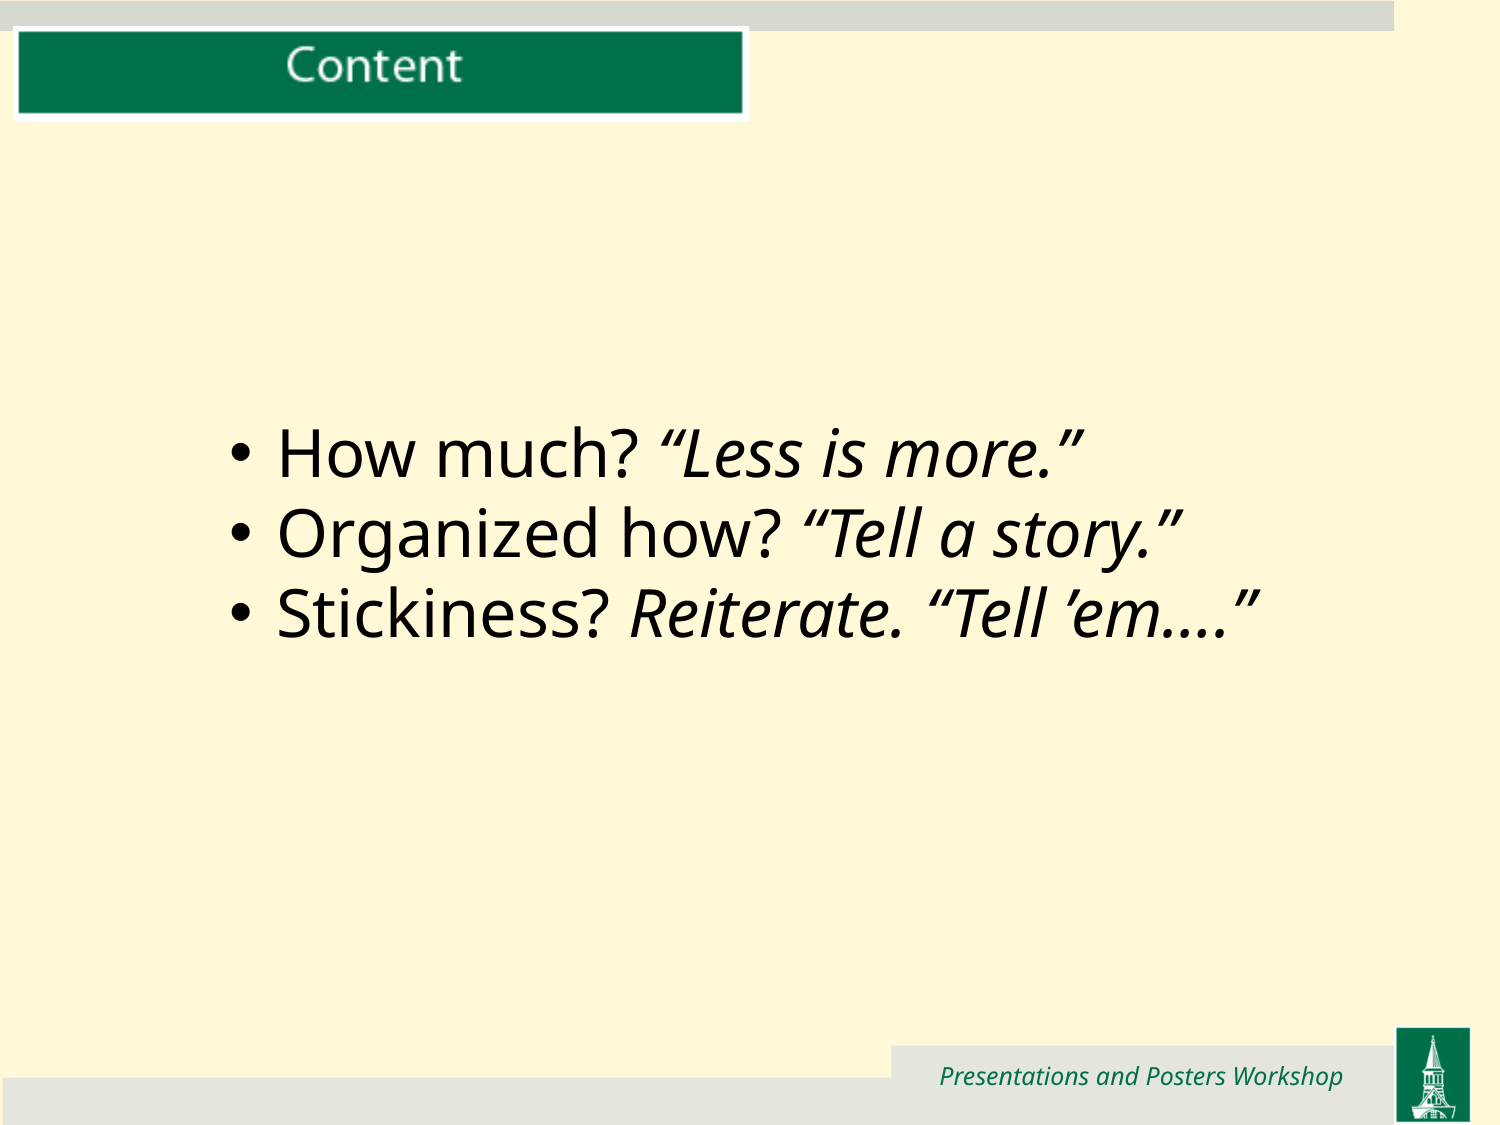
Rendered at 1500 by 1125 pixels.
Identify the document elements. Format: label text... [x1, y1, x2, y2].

picture [1394, 1026, 1472, 1125]
picture [12, 25, 750, 123]
subtitle Presentations and Posters Workshop [891, 1045, 1394, 1125]
text_box How much? “Less is more.” Organized how? “Tell a story.” Stickiness? Reiterate. “Tell ’em….” [214, 403, 1395, 659]
